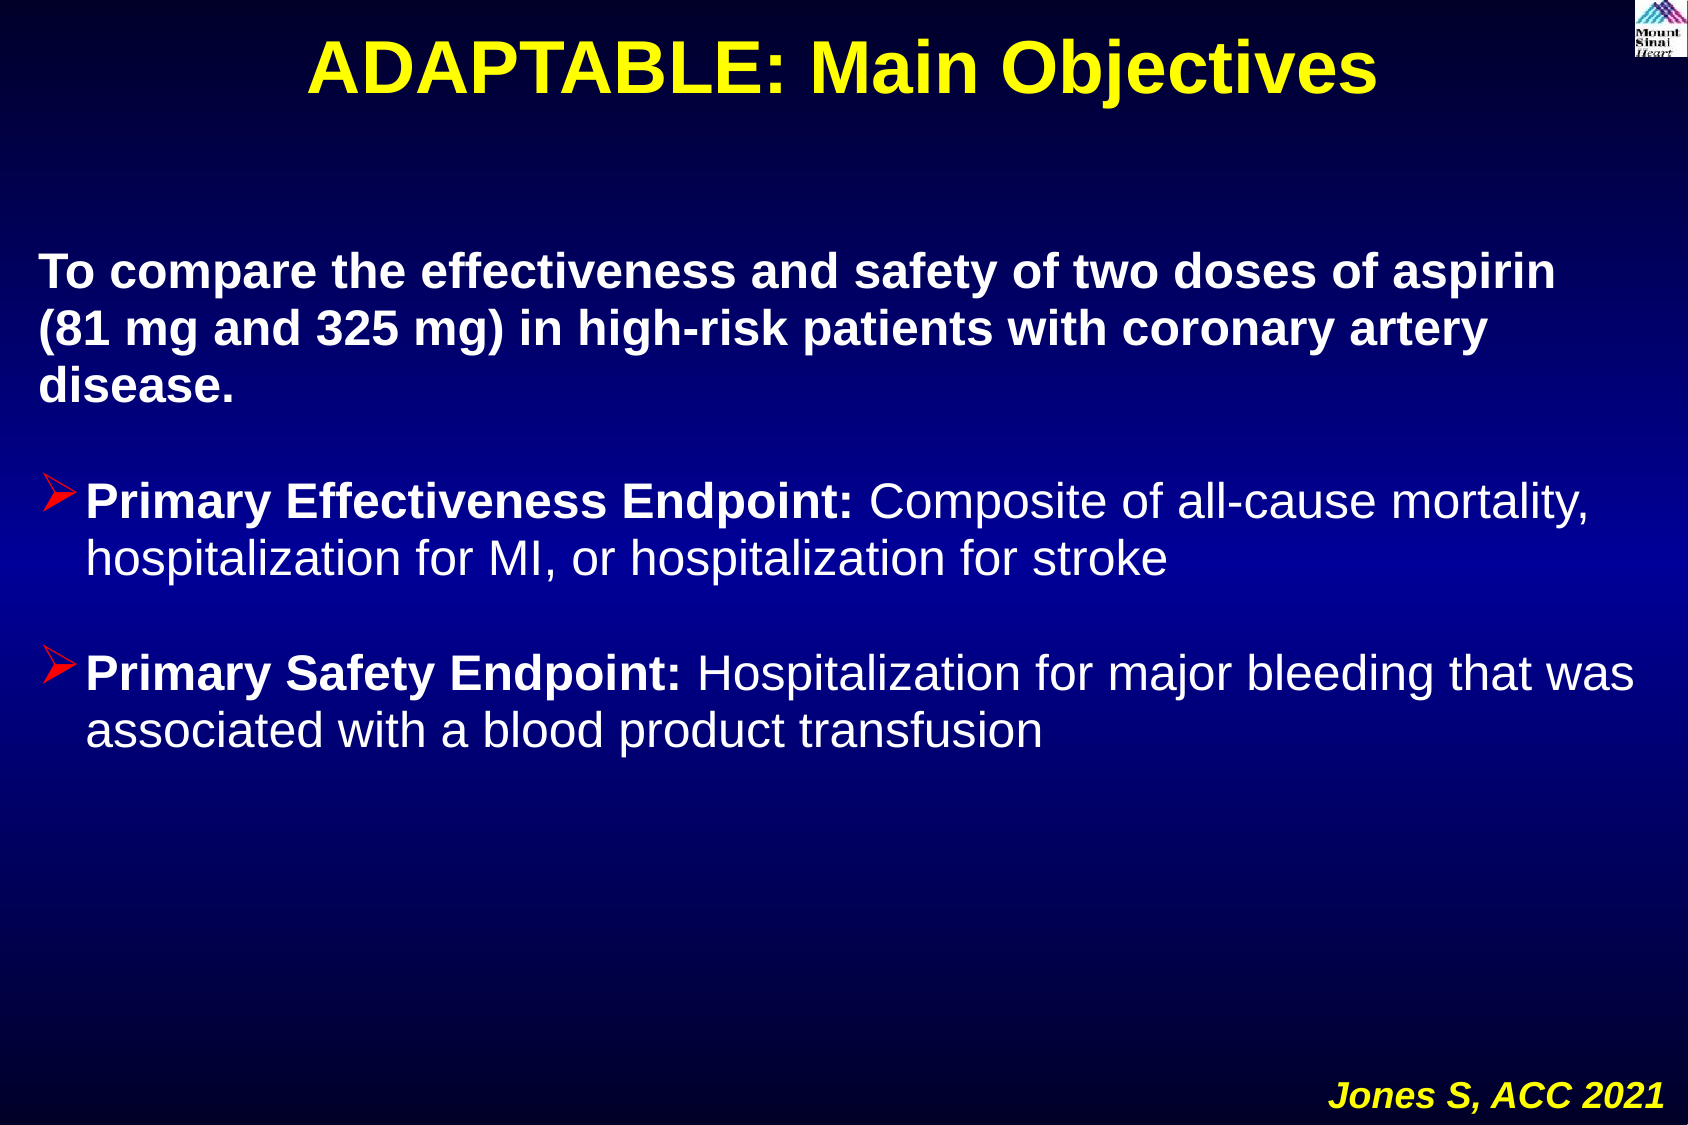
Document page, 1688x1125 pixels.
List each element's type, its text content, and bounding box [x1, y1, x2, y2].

text_box Jones S, ACC 2021 [1313, 1064, 1688, 1124]
text_box ADAPTABLE: Main Objectives [0, 28, 1688, 115]
text_box To compare the effectiveness and safety of two doses of aspirin (81 mg and 325 mg) in high-risk patients with coronary artery disease. Primary Effectiveness Endpoint: Composite of all-cause mortality, hospitalization for MI, or hospitalization for stroke Primary Safety Endpoint: Hospitalization for major bleeding that was associated with a blood product transfusion [38, 243, 1647, 983]
picture [1635, 0, 1688, 58]
